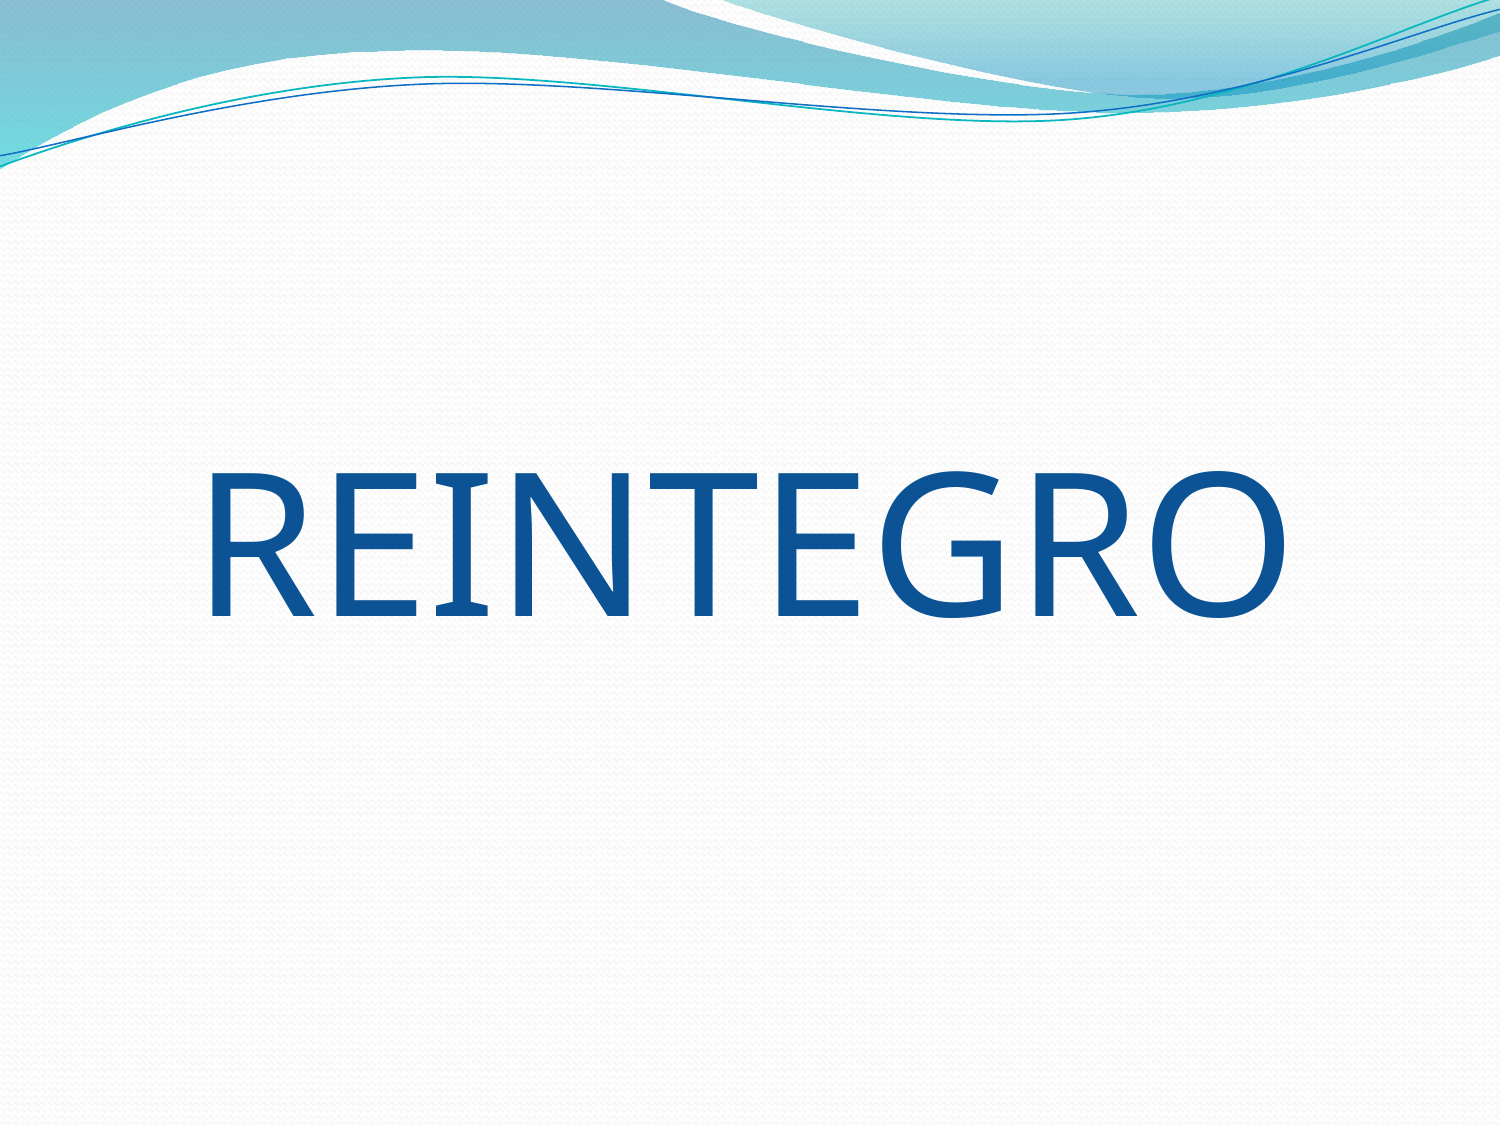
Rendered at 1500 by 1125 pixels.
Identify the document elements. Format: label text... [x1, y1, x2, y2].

list REINTEGRO [70, 128, 1421, 849]
